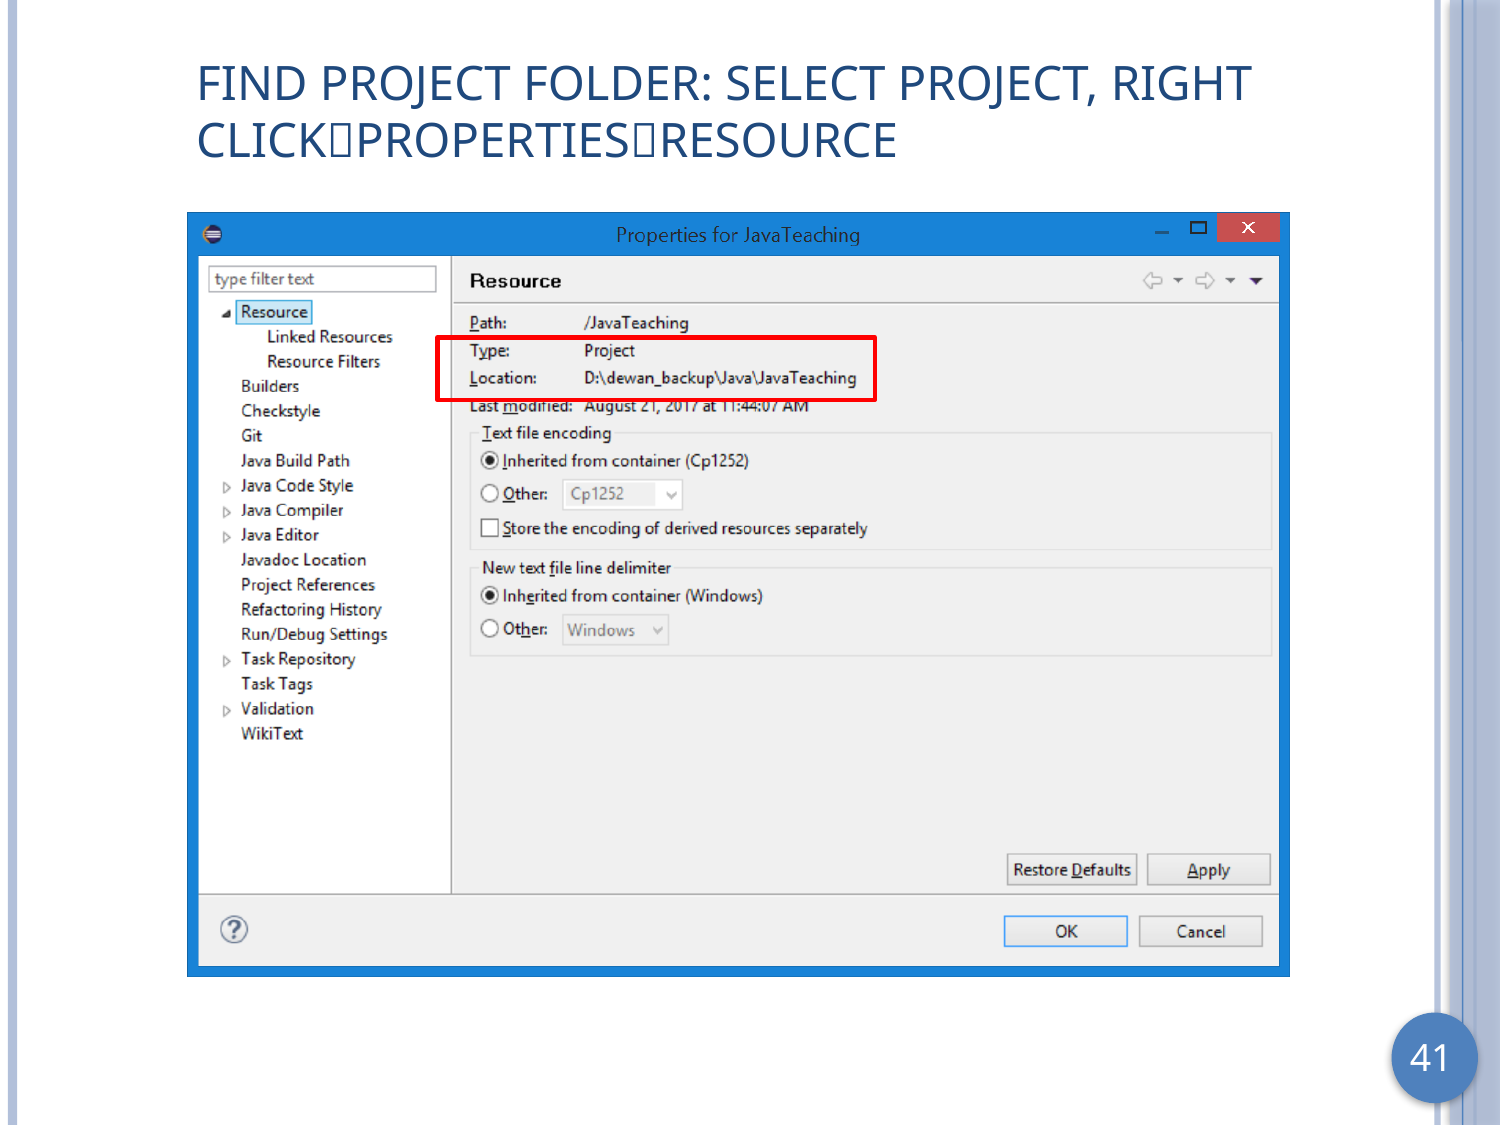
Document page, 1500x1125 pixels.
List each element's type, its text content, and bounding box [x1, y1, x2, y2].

picture [186, 211, 1291, 977]
title Find Project Folder: Select Project, Right ClickPropertiesResource [75, 45, 1375, 175]
